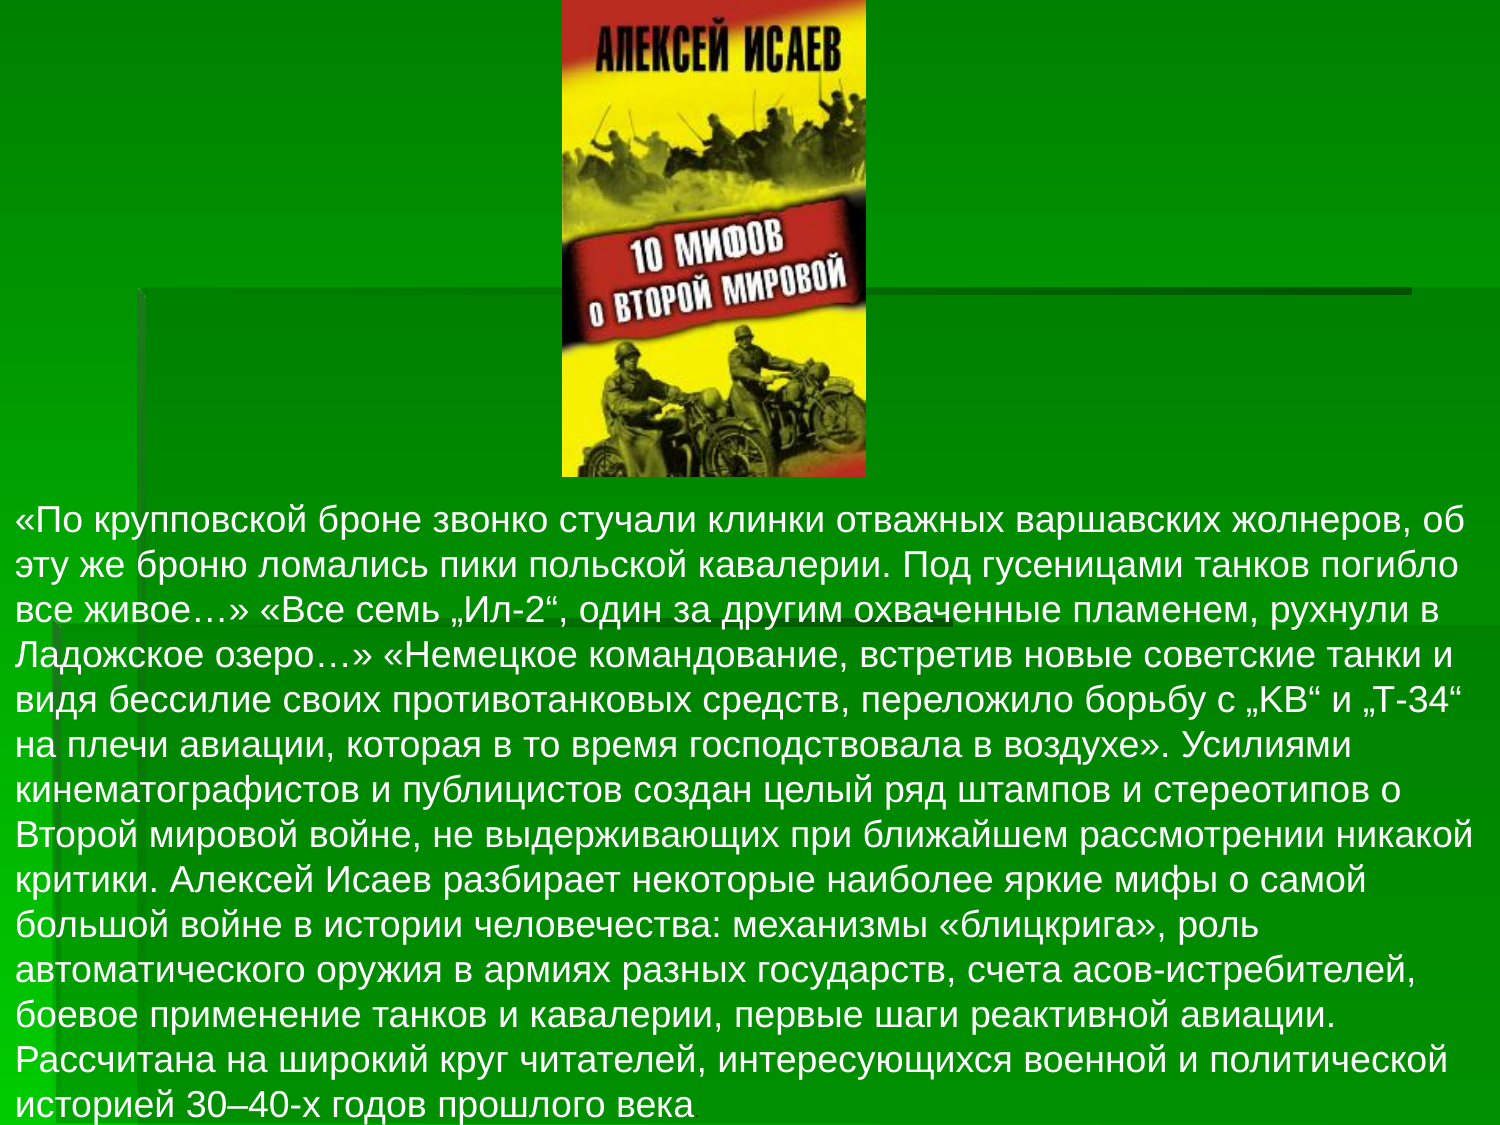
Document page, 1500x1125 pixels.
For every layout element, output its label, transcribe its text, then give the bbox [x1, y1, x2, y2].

text_box «По крупповской броне звонко стучали клинки отважных варшавских жолнеров, об эту же броню ломались пики польской кавалерии. Под гусеницами танков погибло все живое…» «Все семь „Ил-2“, один за другим охваченные пламенем, рухнули в Ладожское озеро…» «Немецкое командование, встретив новые советские танки и видя бессилие своих противотанковых средств, переложило борьбу с „KB“ и „Т-34“ на плечи авиации, которая в то время господствовала в воздухе». Усилиями кинематографистов и публицистов создан целый ряд штампов и стереотипов о Второй мировой войне, не выдерживающих при ближайшем рассмотрении никакой критики. Алексей Исаев разбирает некоторые наиболее яркие мифы о самой большой войне в истории человечества: механизмы «блицкрига», роль автоматического оружия в армиях разных государств, счета асов-истребителей, боевое применение танков и кавалерии, первые шаги реактивной авиации. Рассчитана на широкий круг читателей, интересующихся военной и политической историей 30–40-х годов прошлого века. [0, 487, 1500, 1125]
picture [562, 0, 866, 477]
